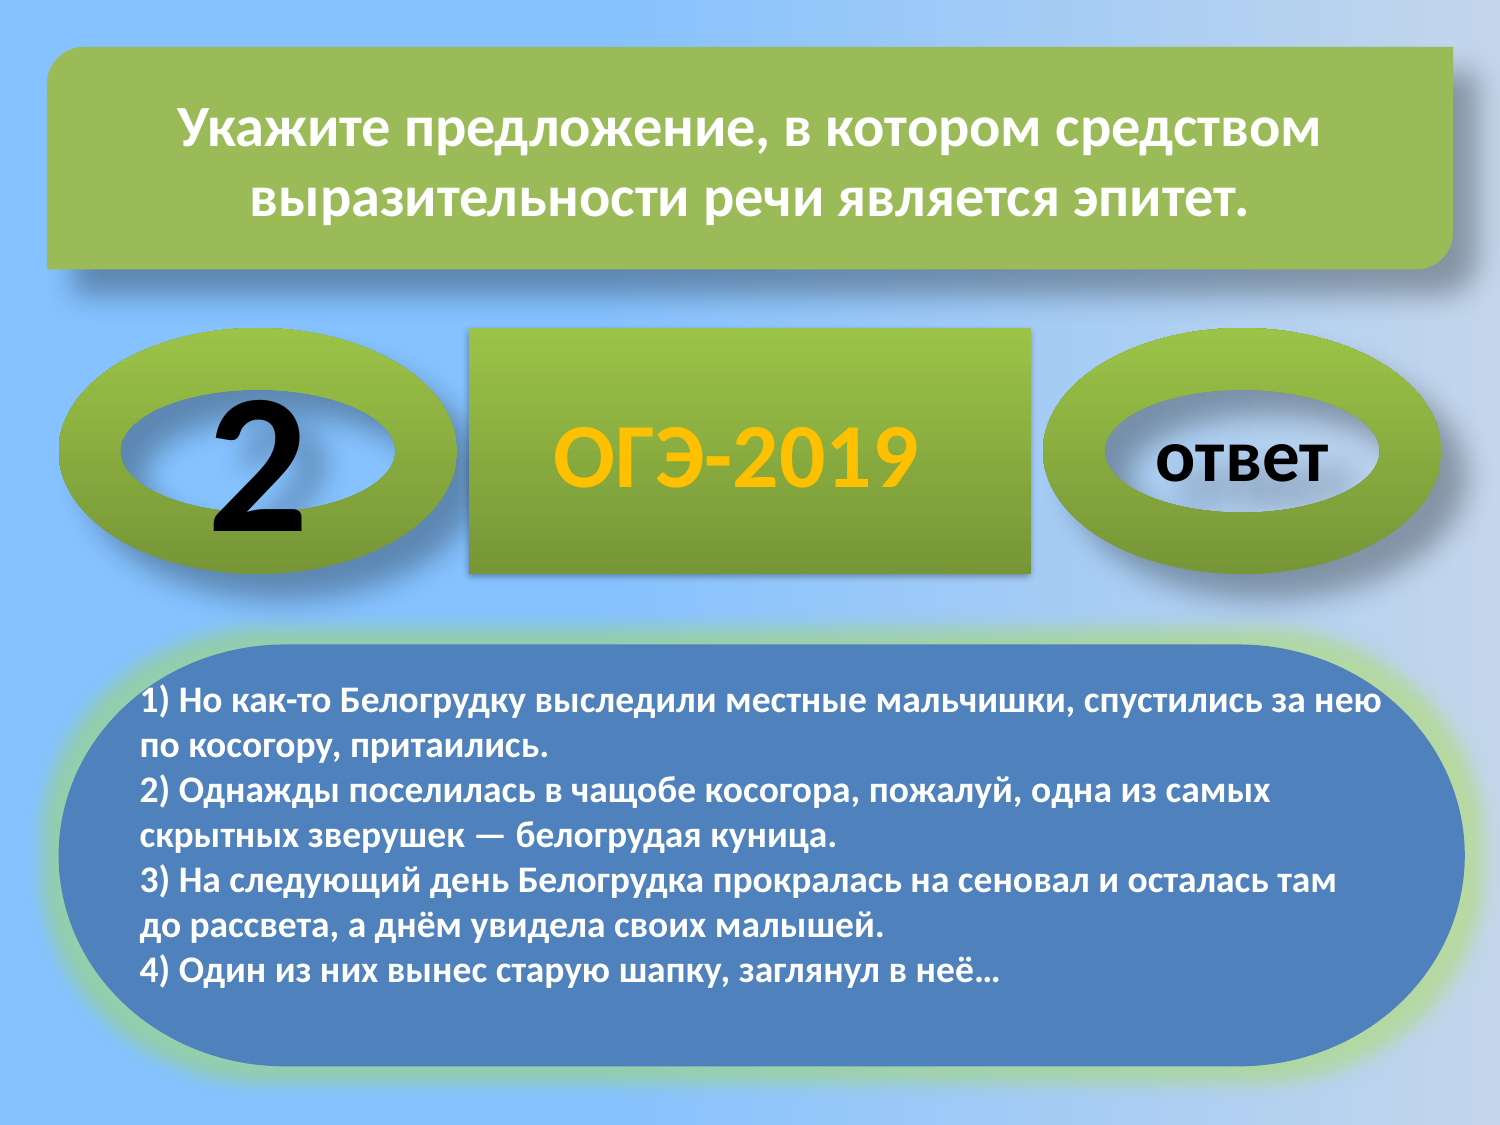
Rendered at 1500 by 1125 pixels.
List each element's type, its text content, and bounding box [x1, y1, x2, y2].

text_box ОГЭ-2019 [468, 328, 1032, 575]
text_box ответ [1042, 327, 1443, 575]
text_box 1) Но как-то Белогрудку выследили местные мальчишки, спустились за нею по косогору, притаились. 2) Однажды поселилась в чащобе косогора, пожалуй, одна из самых скрытных зверушек — белогрудая куница. 3) На следующий день Белогрудка прокралась на сеновал и осталась там до рассвета, а днём увидела своих малышей. 4) Один из них вынес старую шапку, заглянул в неё… [56, 642, 1467, 1069]
text_box 2 [57, 327, 458, 575]
text_box Укажите предложение, в котором средством выразительности речи является эпитет. [43, 43, 1457, 273]
